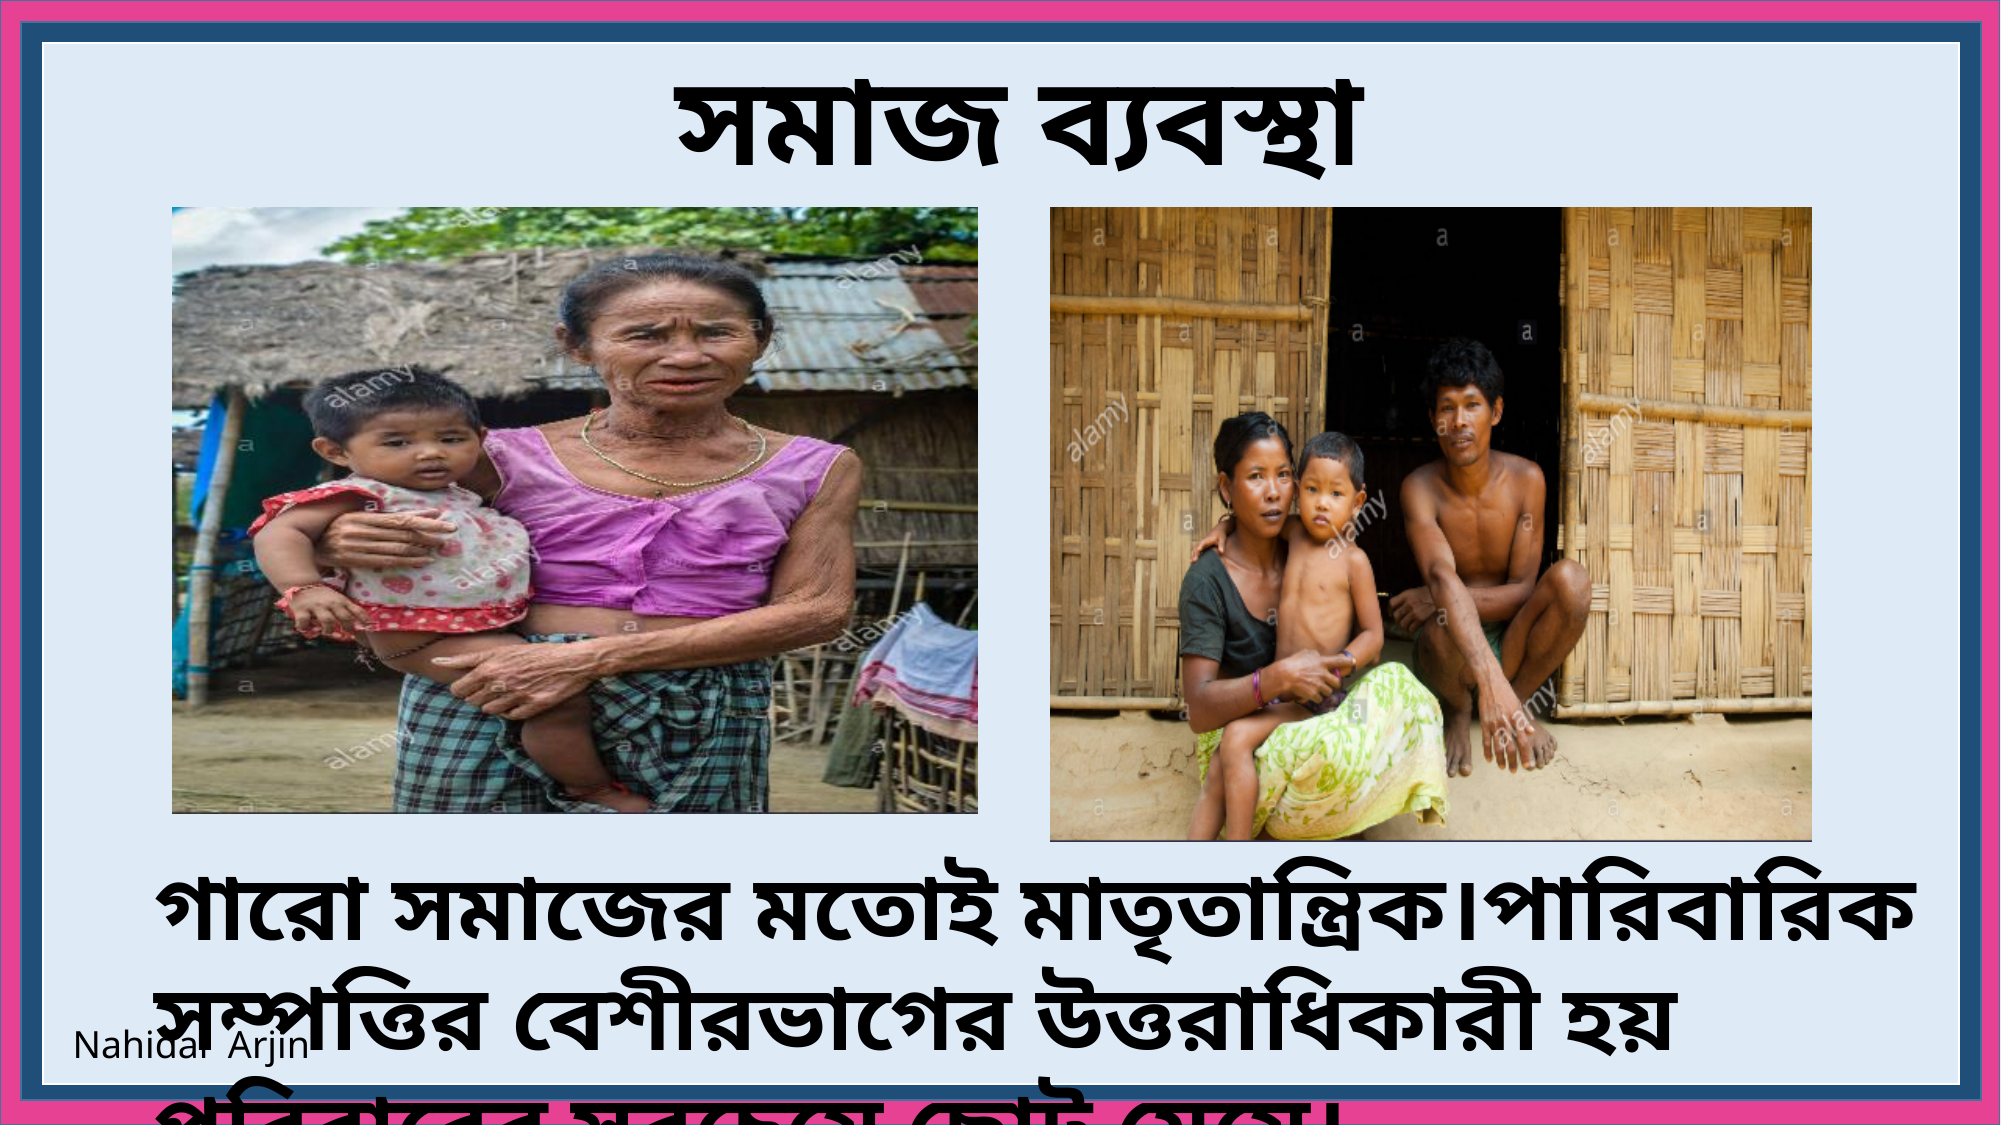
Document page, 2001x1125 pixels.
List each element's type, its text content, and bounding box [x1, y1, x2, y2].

text_box সমাজ ব্যবস্থা [660, 33, 1515, 198]
text_box গারো সমাজের মতোই মাতৃতান্ত্রিক।পারিবারিক সম্পত্তির বেশীরভাগের উত্তরাধিকারী হয় পরিবারের সবচেয়ে ছোট মেয়ে। [139, 841, 1979, 1125]
picture [172, 207, 978, 814]
picture [1049, 207, 1812, 842]
